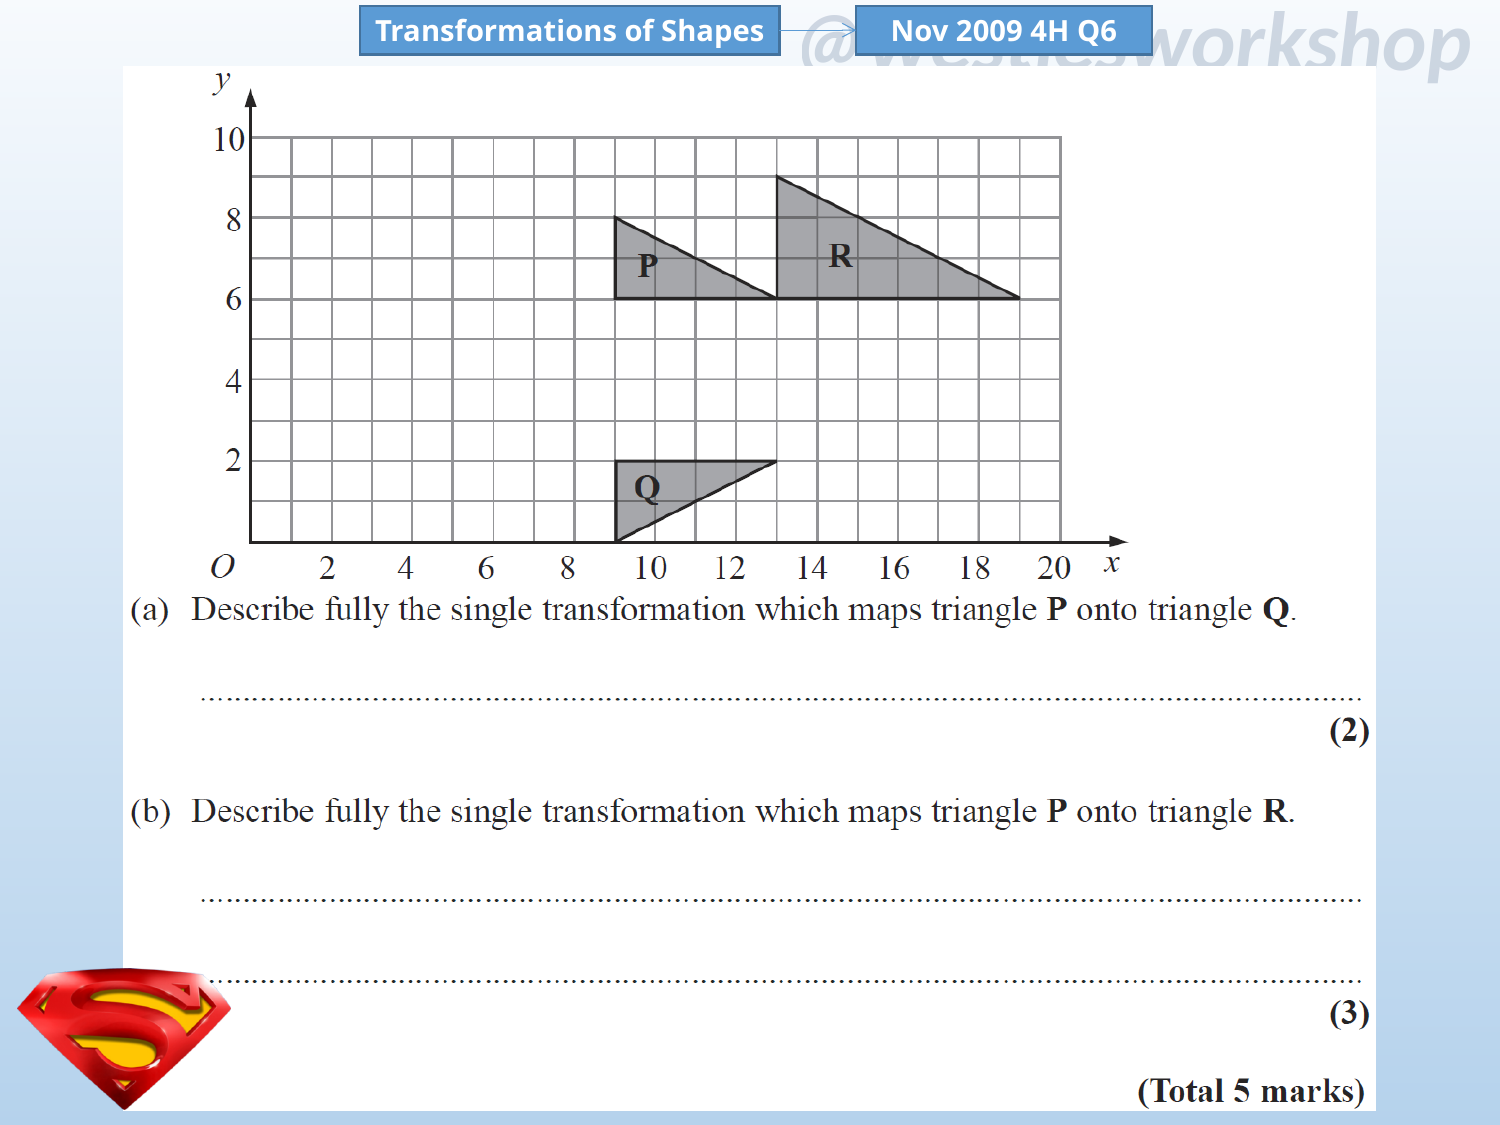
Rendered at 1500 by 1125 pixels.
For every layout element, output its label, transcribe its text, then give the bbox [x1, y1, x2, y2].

text_box Nov 2009 4H Q6 [855, 5, 1153, 56]
text_box Transformations of Shapes [359, 5, 781, 56]
picture [17, 66, 1376, 1111]
